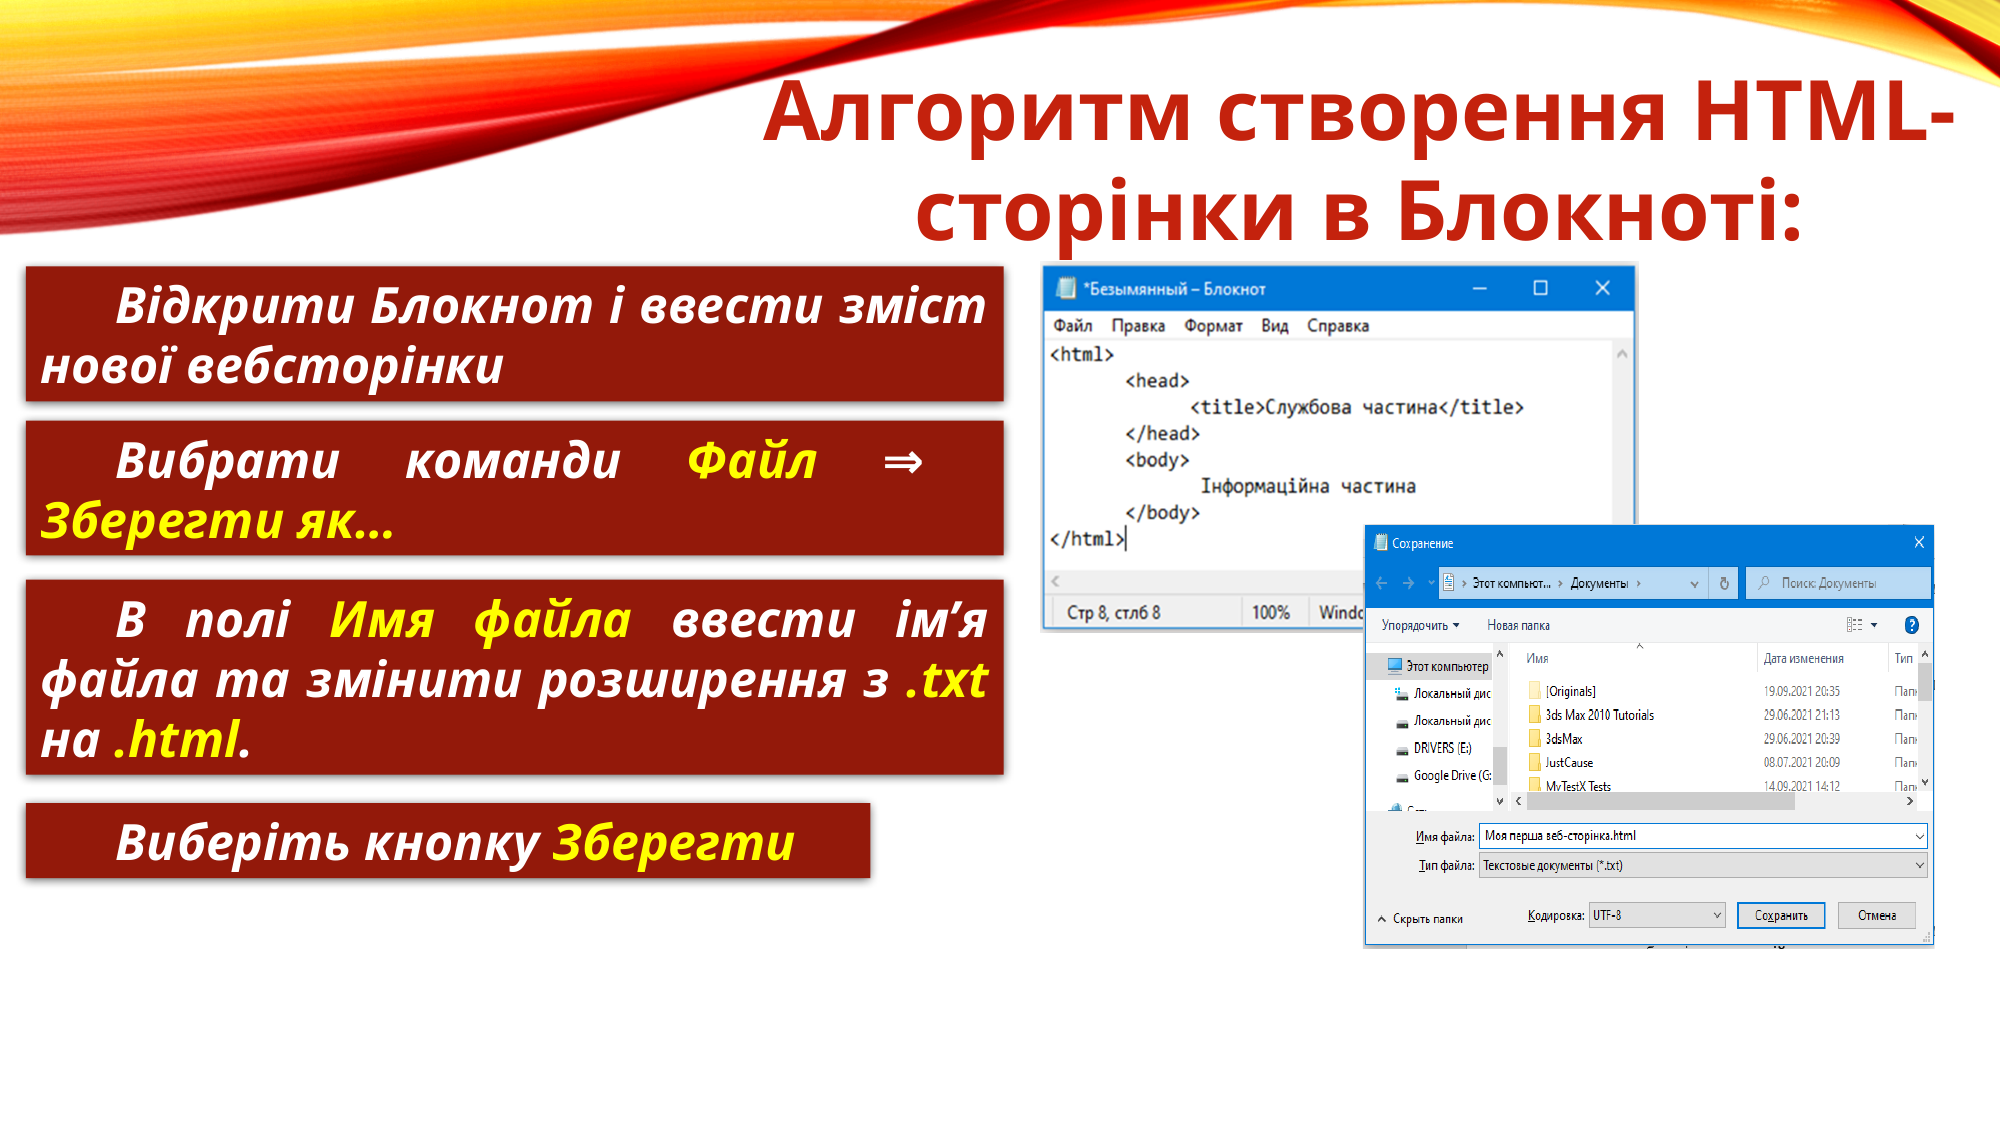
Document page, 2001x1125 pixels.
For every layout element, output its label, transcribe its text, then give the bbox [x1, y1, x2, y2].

text_box Виберіть кнопку Зберегти [25, 803, 871, 879]
picture [1040, 261, 1935, 949]
picture [0, 0, 2000, 237]
text_box Відкрити Блокнот і ввести зміст нової вебсторінки [25, 266, 1004, 402]
text_box В полі Имя файла ввести ім’я файла та змінити розширення з .txt на .html. [25, 579, 1004, 775]
text_box Алгоритм створення HTML-сторінки в Блокноті: [619, 49, 2000, 265]
text_box Вибрати команди Файл ⇒ Зберегти як… [25, 420, 1004, 556]
